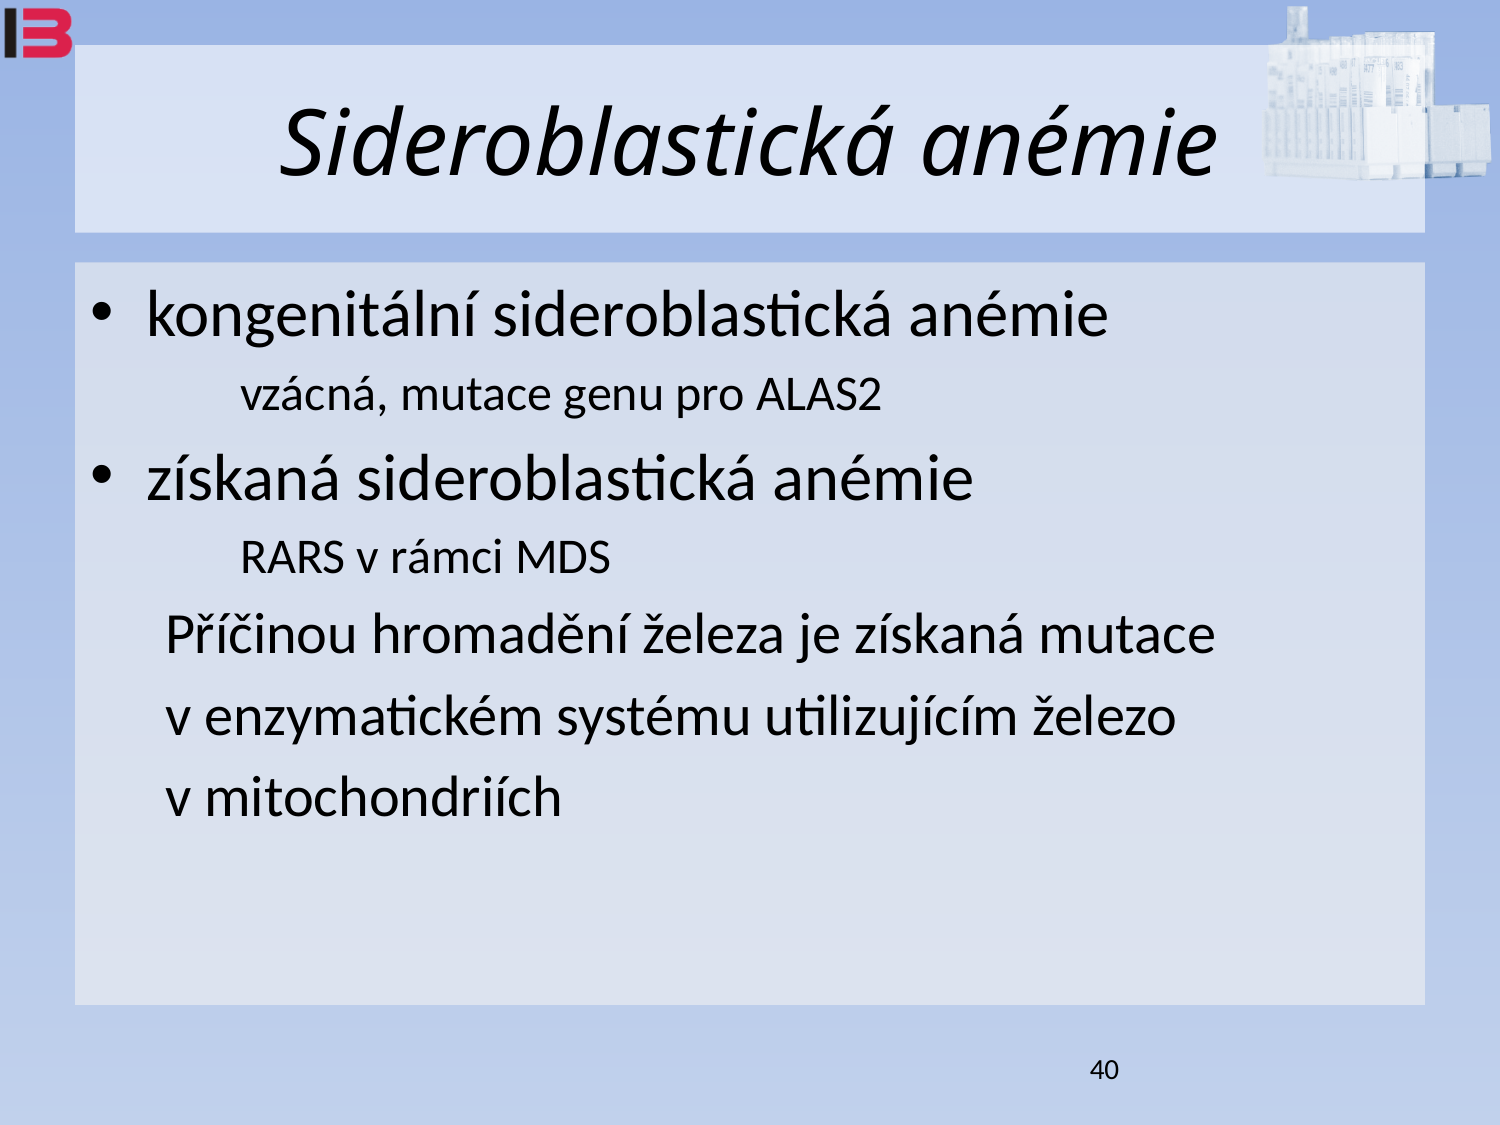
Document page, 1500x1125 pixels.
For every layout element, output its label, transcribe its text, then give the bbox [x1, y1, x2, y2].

picture [4, 5, 78, 61]
list kongenitální sideroblastická anémie vzácná, mutace genu pro ALAS2 získaná sideroblastická anémie RARS v rámci MDS Příčinou hromadění železa je získaná mutace v enzymatickém systému utilizujícím železo v mitochondriích [75, 262, 1425, 1005]
title Sideroblastická anémie [75, 45, 1425, 233]
slide_number 40 [1074, 1042, 1425, 1103]
